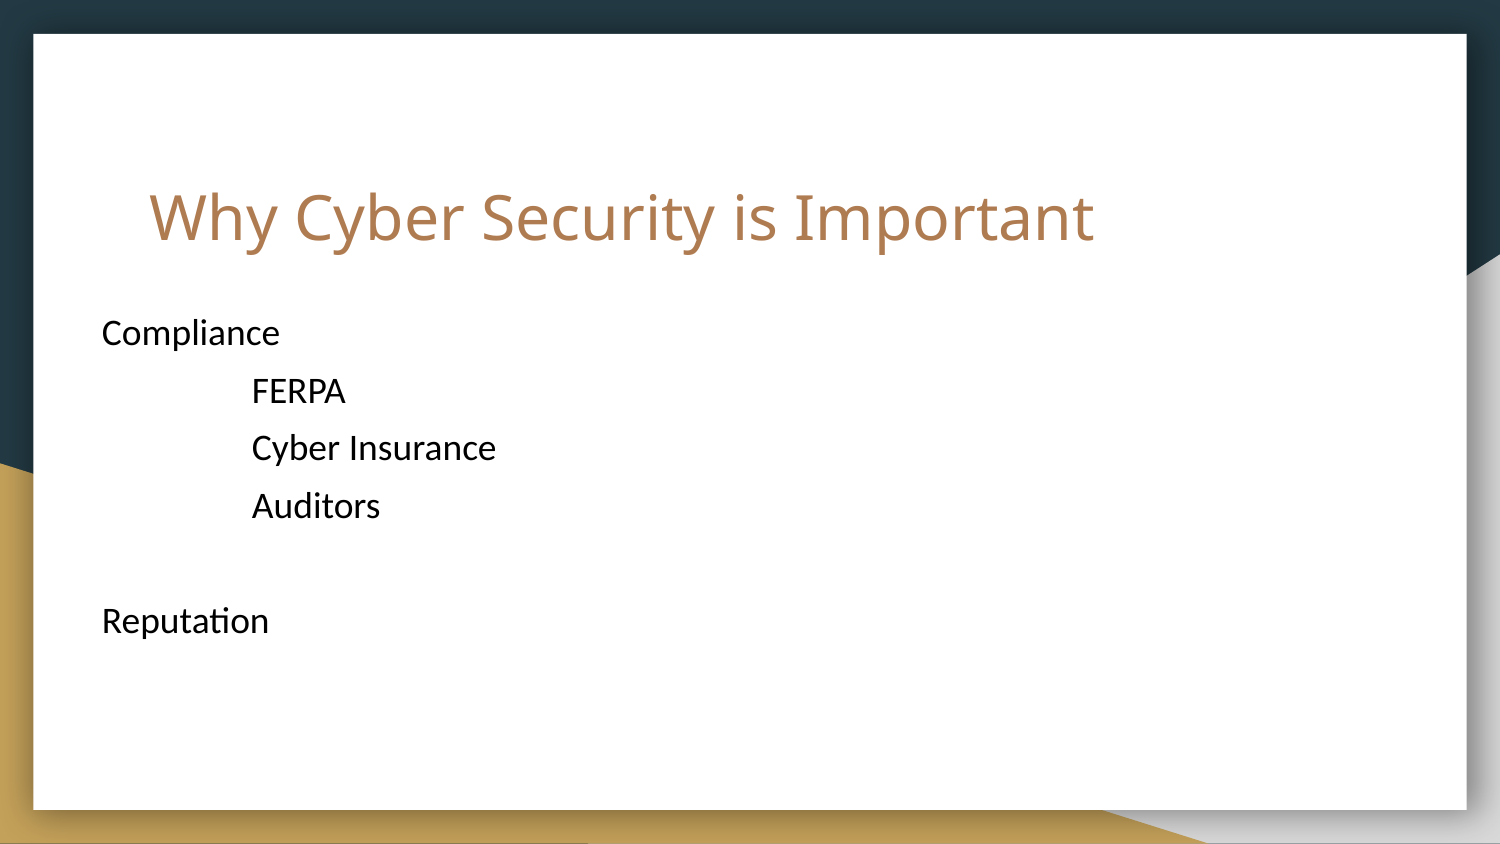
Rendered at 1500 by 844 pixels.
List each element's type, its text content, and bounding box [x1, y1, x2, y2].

list Compliance FERPA Cyber Insurance Auditors Reputation [86, 293, 1318, 695]
title Why Cyber Security is Important [134, 136, 1366, 294]
